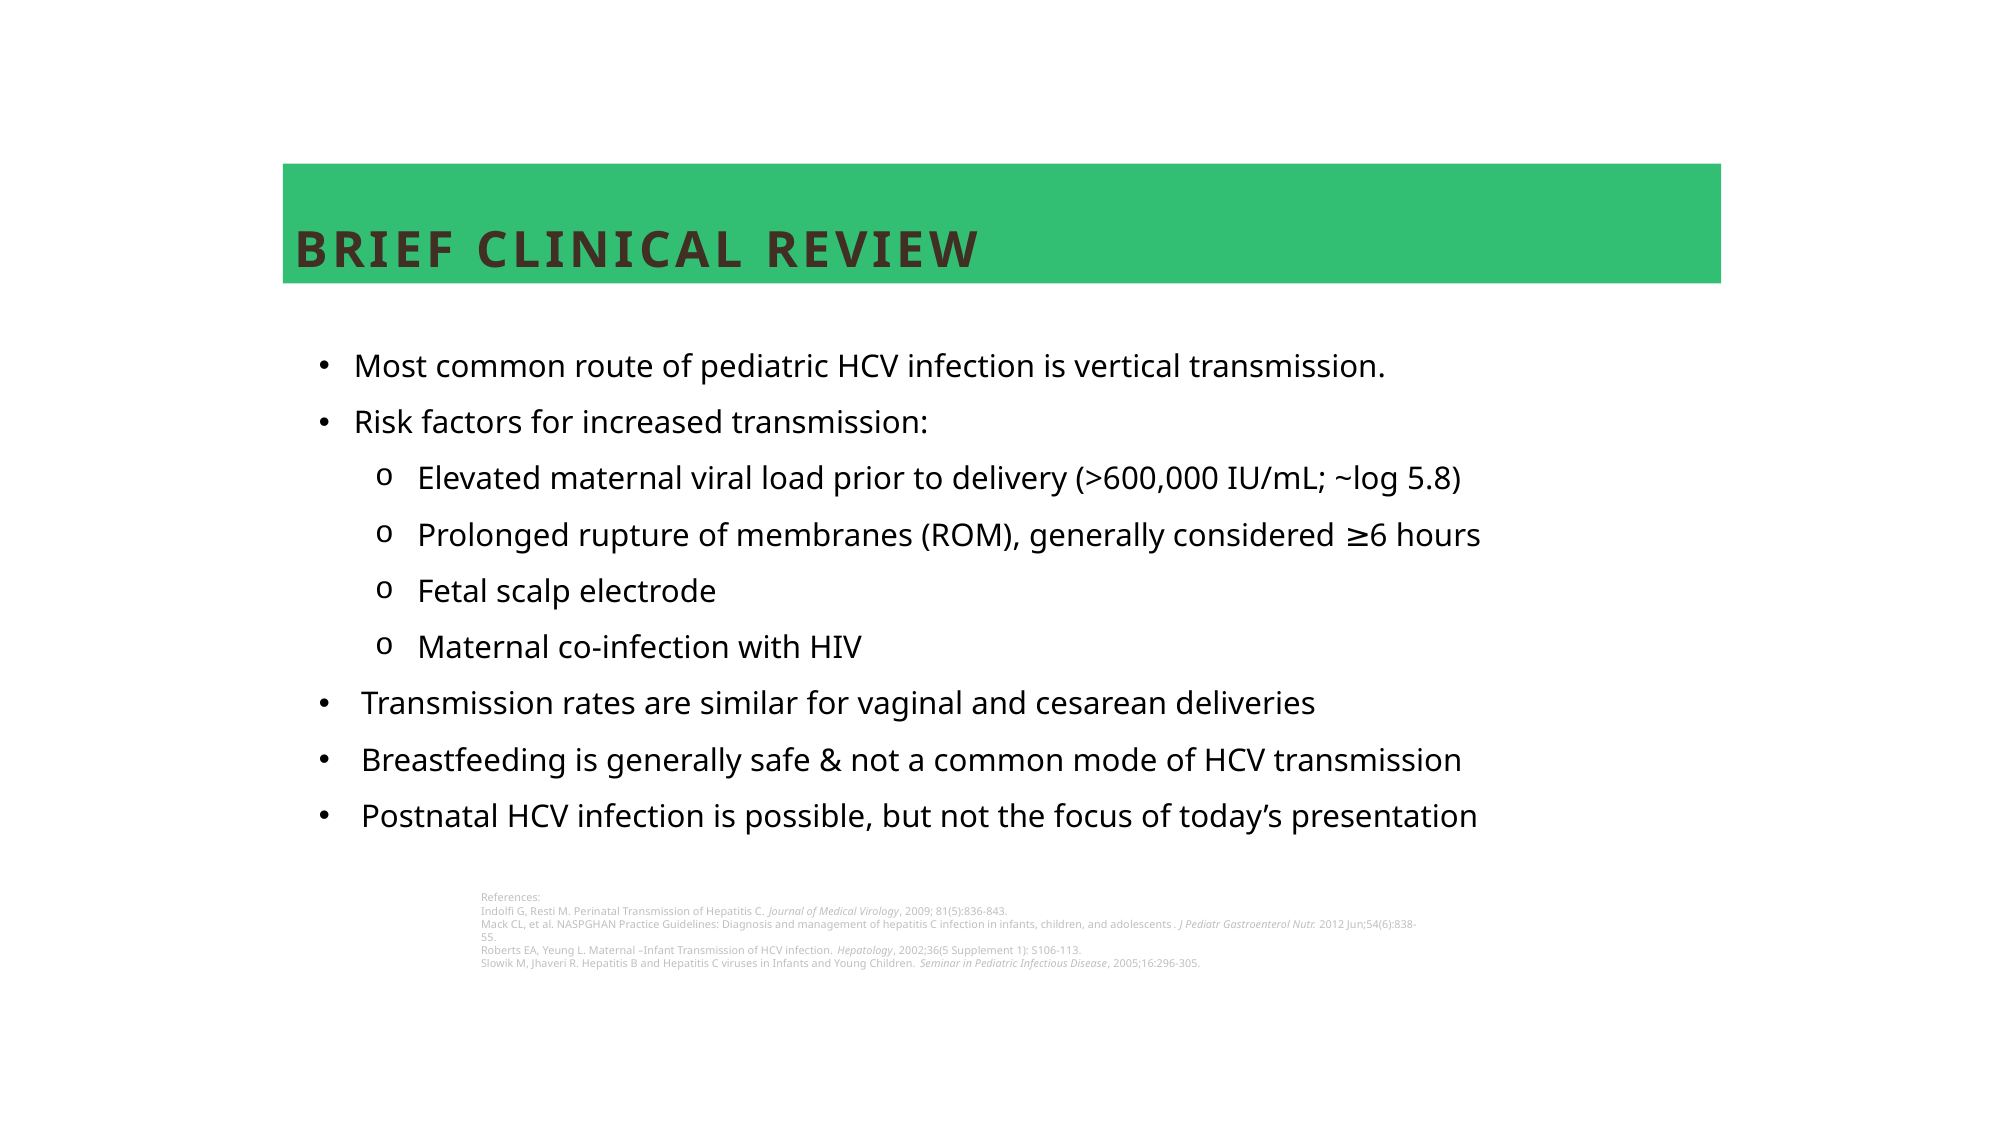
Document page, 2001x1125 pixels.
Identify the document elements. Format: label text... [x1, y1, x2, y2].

text_box Most common route of pediatric HCV infection is vertical transmission. Risk factors for increased transmission: Elevated maternal viral load prior to delivery (>600,000 IU/mL; ~log 5.8) Prolonged rupture of membranes (ROM), generally considered ≥6 hours Fetal scalp electrode Maternal co-infection with HIV Transmission rates are similar for vaginal and cesarean deliveries Breastfeeding is generally safe & not a common mode of HCV transmission Postnatal HCV infection is possible, but not the focus of today’s presentation [304, 338, 1654, 841]
title Brief Clinical review [282, 163, 1722, 284]
text_box References: Indolfi G, Resti M. Perinatal Transmission of Hepatitis C. Journal of Medical Virology, 2009; 81(5):836-843. Mack CL, et al. NASPGHAN Practice Guidelines: Diagnosis and management of hepatitis C infection in infants, children, and adolescents. J Pediatr Gastroenterol Nutr. 2012 Jun;54(6):838-55. Roberts EA, Yeung L. Maternal –Infant Transmission of HCV infection. Hepatology, 2002;36(5 Supplement 1): S106-113. Slowik M, Jhaveri R. Hepatitis B and Hepatitis C viruses in Infants and Young Children. Seminar in Pediatric Infectious Disease, 2005;16:296-305. [466, 883, 1438, 978]
